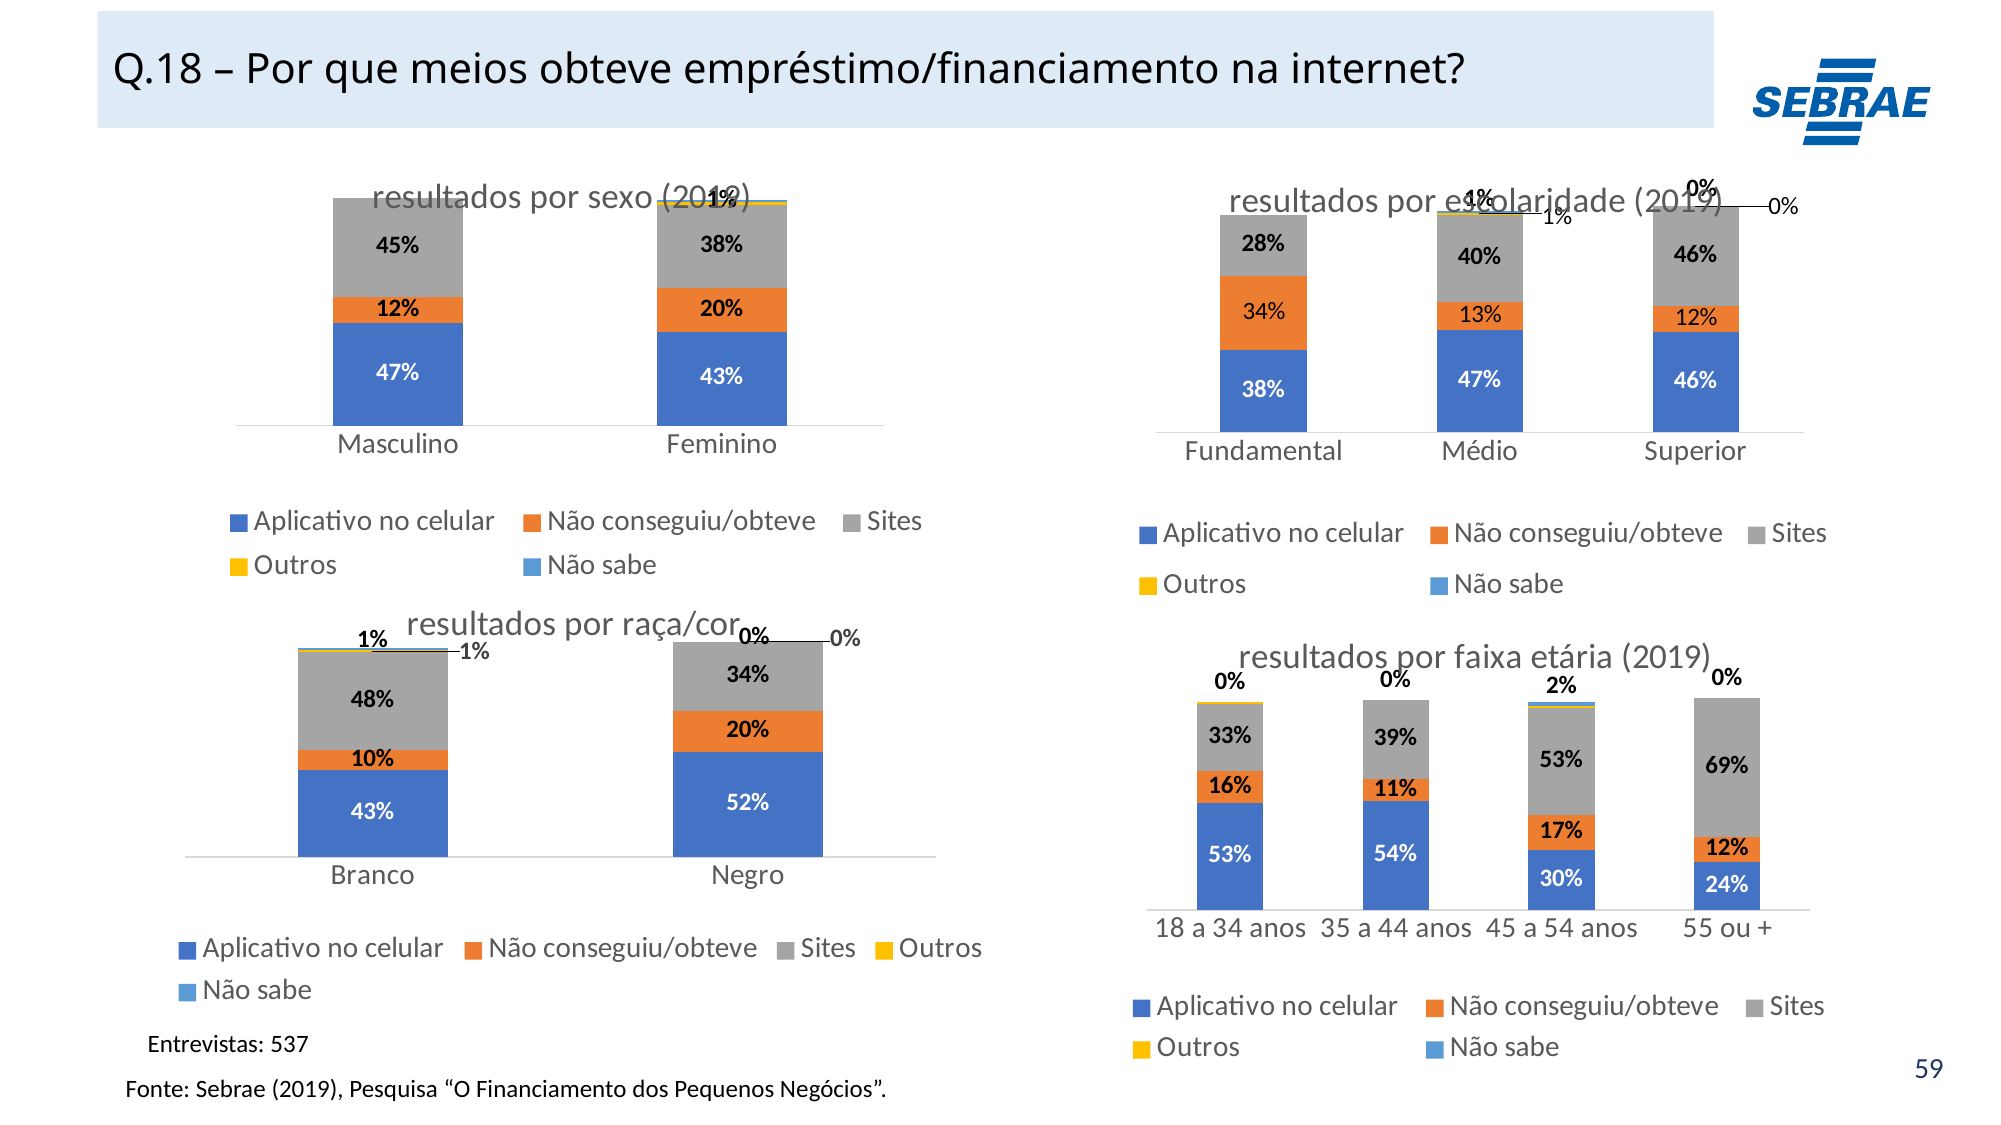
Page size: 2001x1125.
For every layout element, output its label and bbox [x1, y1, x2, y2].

title [97, 11, 1714, 128]
text_box [1751, 57, 1933, 147]
text_box [66, 1019, 1124, 1110]
chart [157, 127, 1000, 1020]
chart [1115, 127, 1843, 1077]
